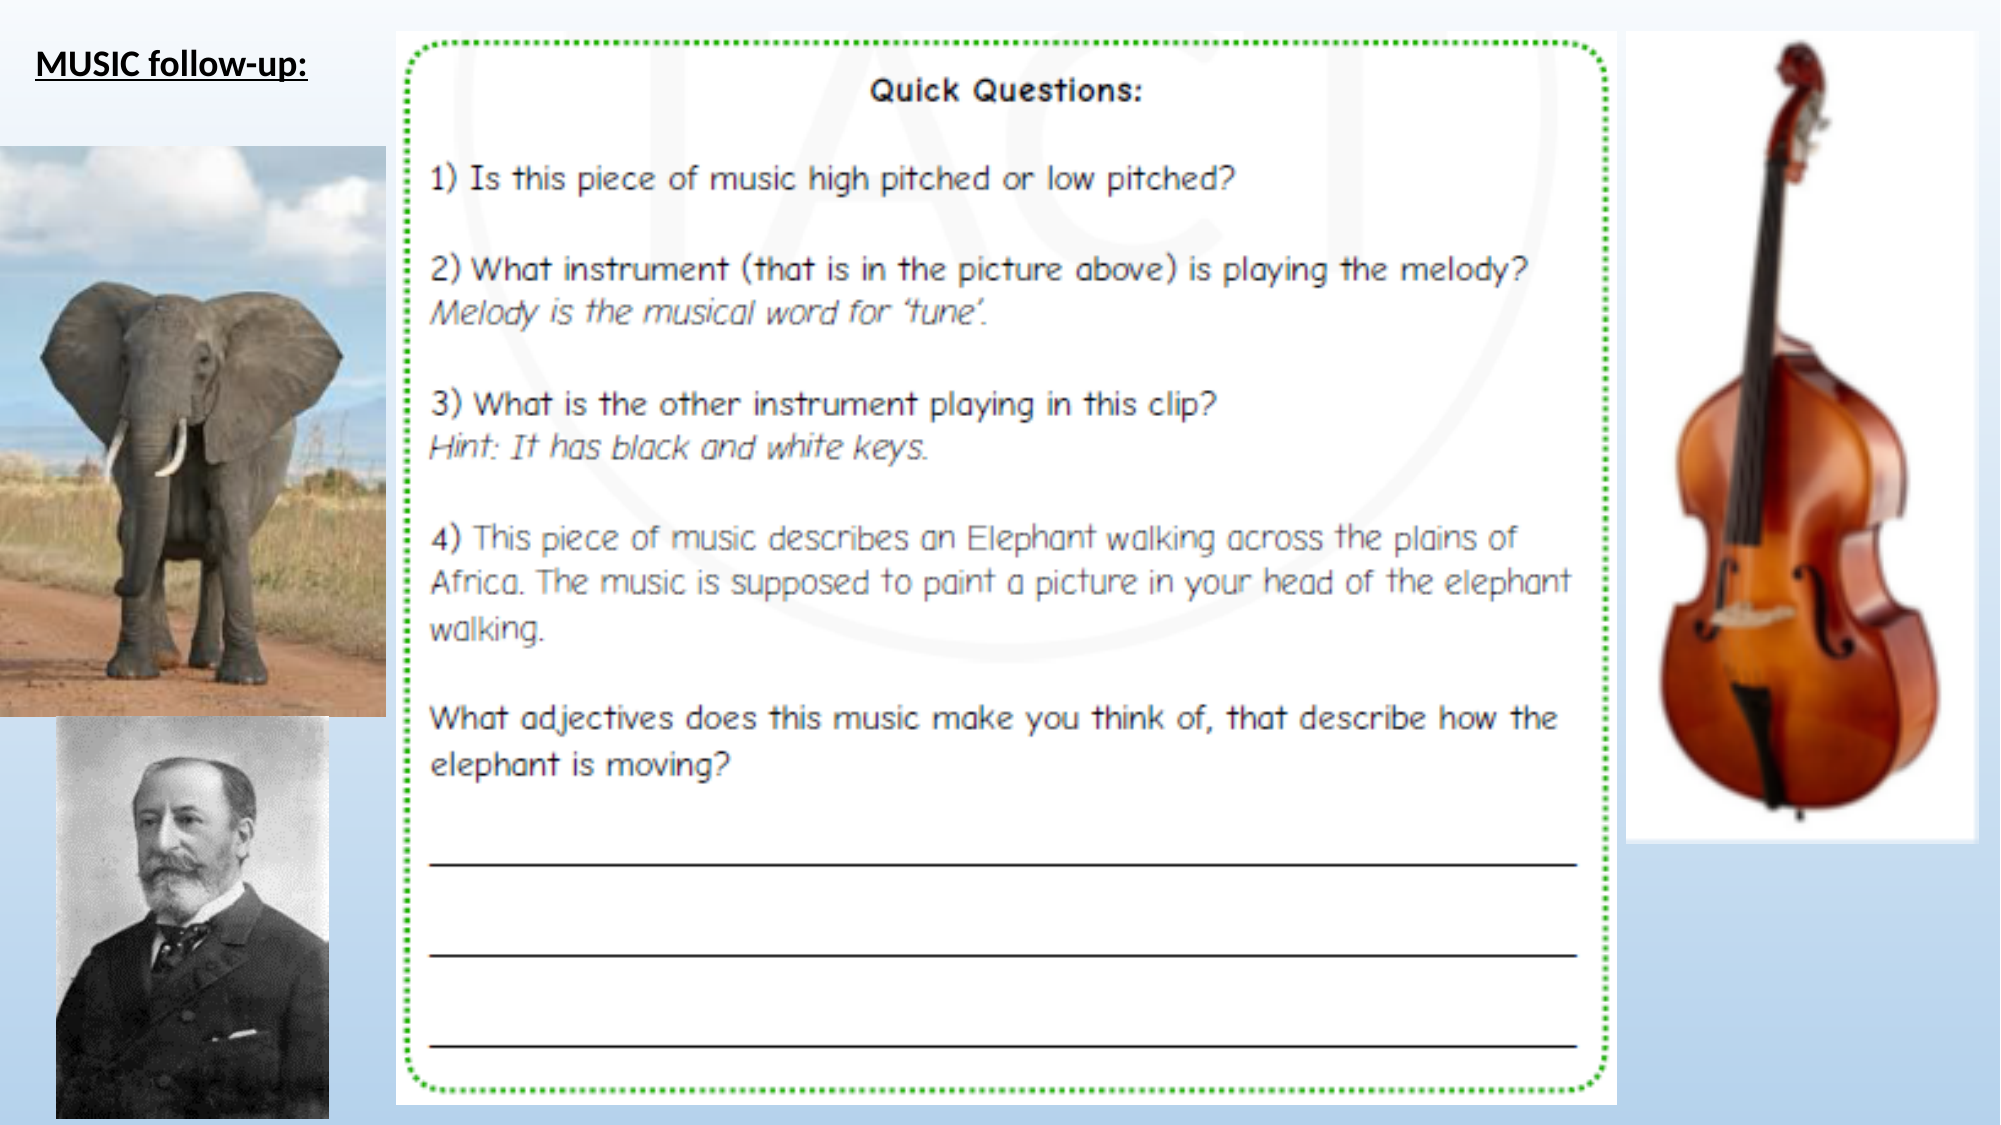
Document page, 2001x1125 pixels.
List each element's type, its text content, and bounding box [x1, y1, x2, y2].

picture [0, 146, 386, 1119]
picture [396, 31, 1617, 1105]
picture [1626, 31, 1979, 844]
text_box MUSIC follow-up: [20, 31, 365, 92]
